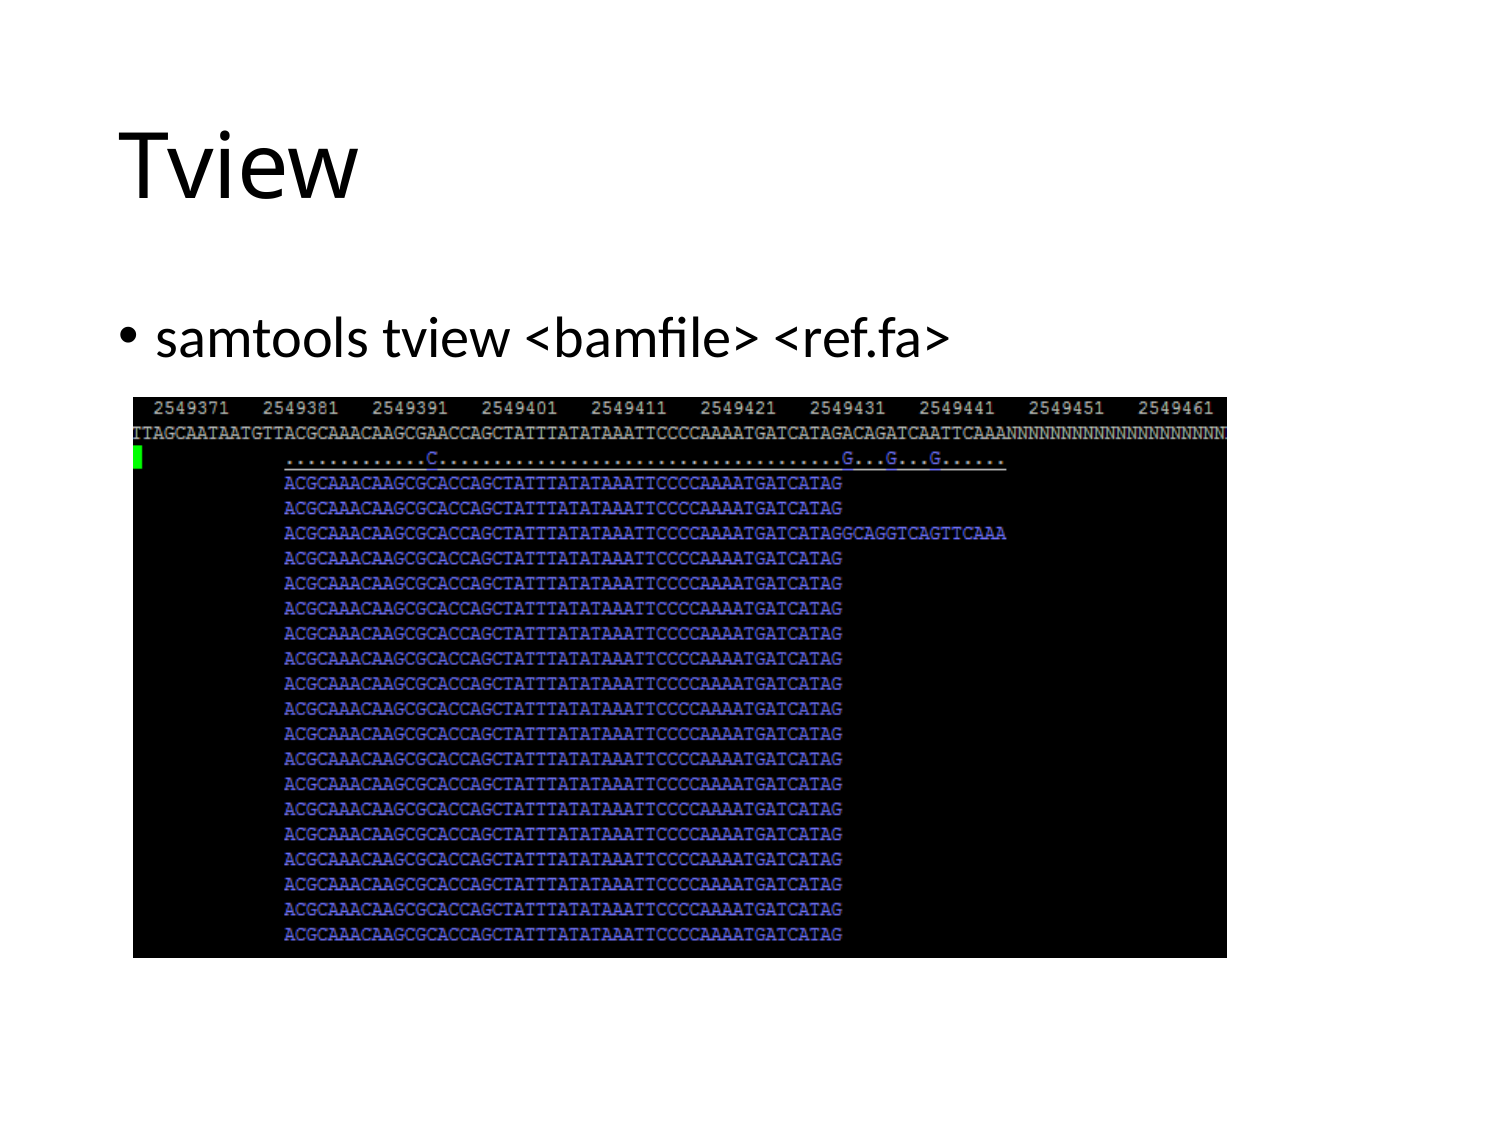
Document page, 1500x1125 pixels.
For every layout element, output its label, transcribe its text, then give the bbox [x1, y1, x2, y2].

title Tview [103, 59, 1397, 278]
picture [133, 397, 1228, 958]
list samtools tview <bamfile> <ref.fa> [103, 299, 1397, 1014]
